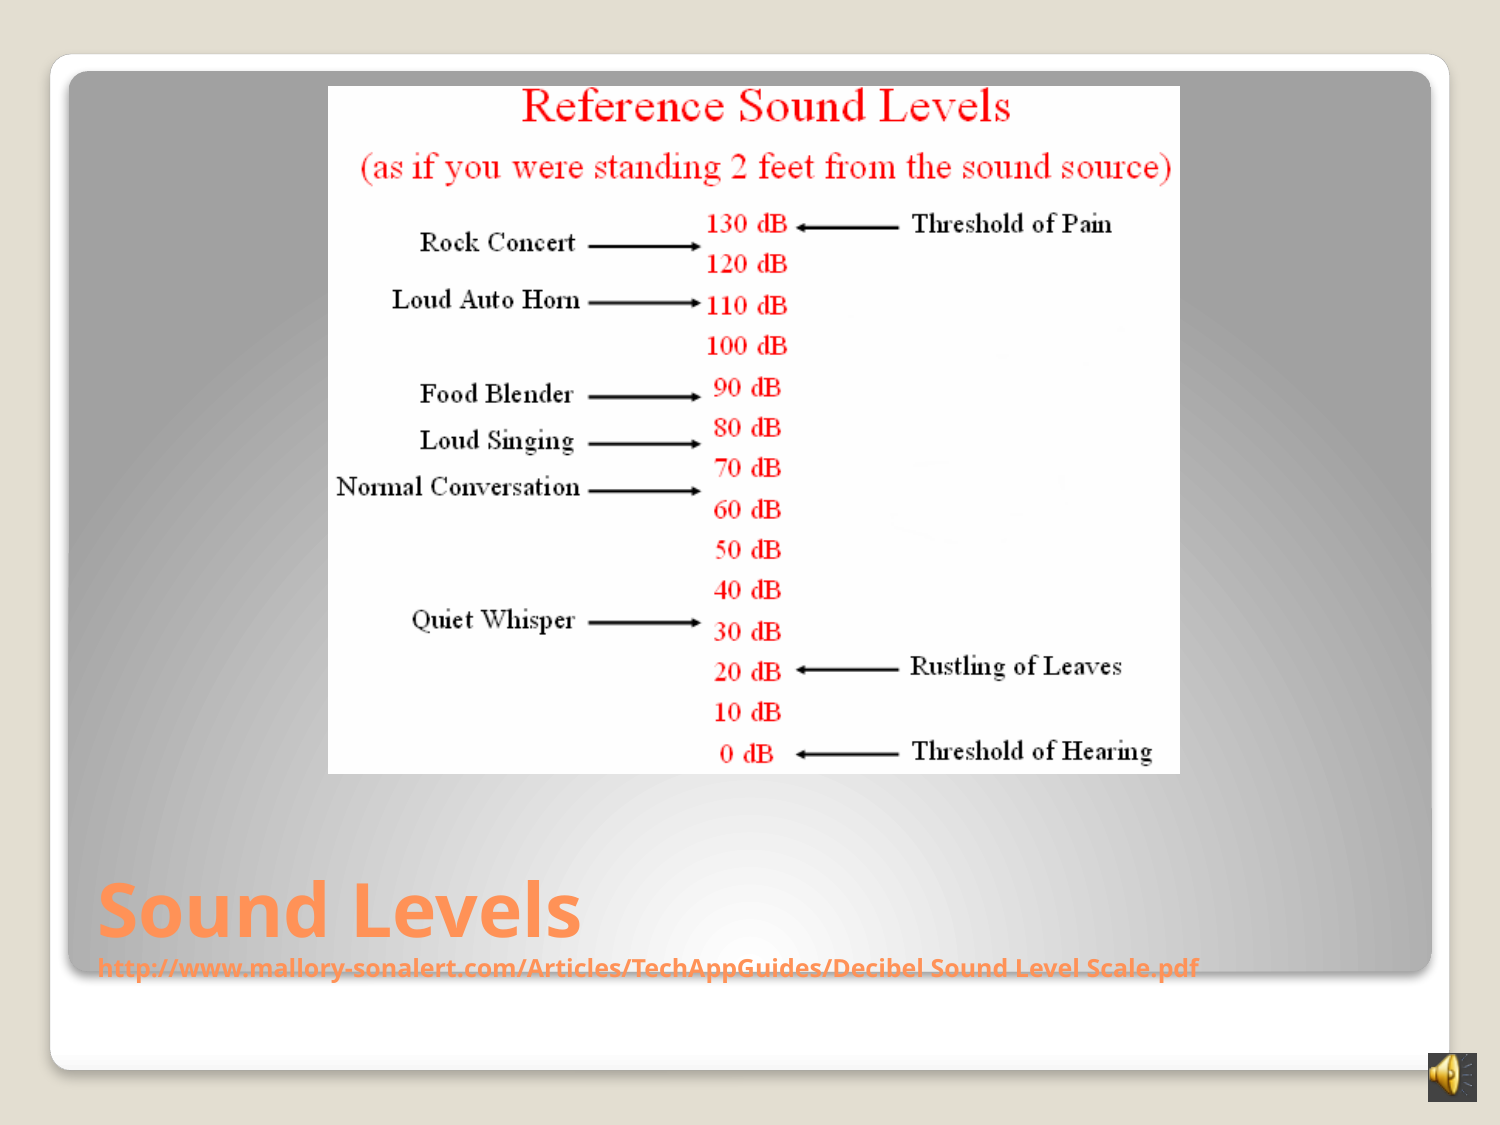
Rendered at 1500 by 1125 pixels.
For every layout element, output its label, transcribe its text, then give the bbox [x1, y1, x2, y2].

title Sound Levels http://www.mallory-sonalert.com/Articles/TechAppGuides/Decibel Sound Level Scale.pdf [82, 817, 1425, 990]
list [328, 86, 1180, 775]
picture [1427, 1052, 1478, 1103]
